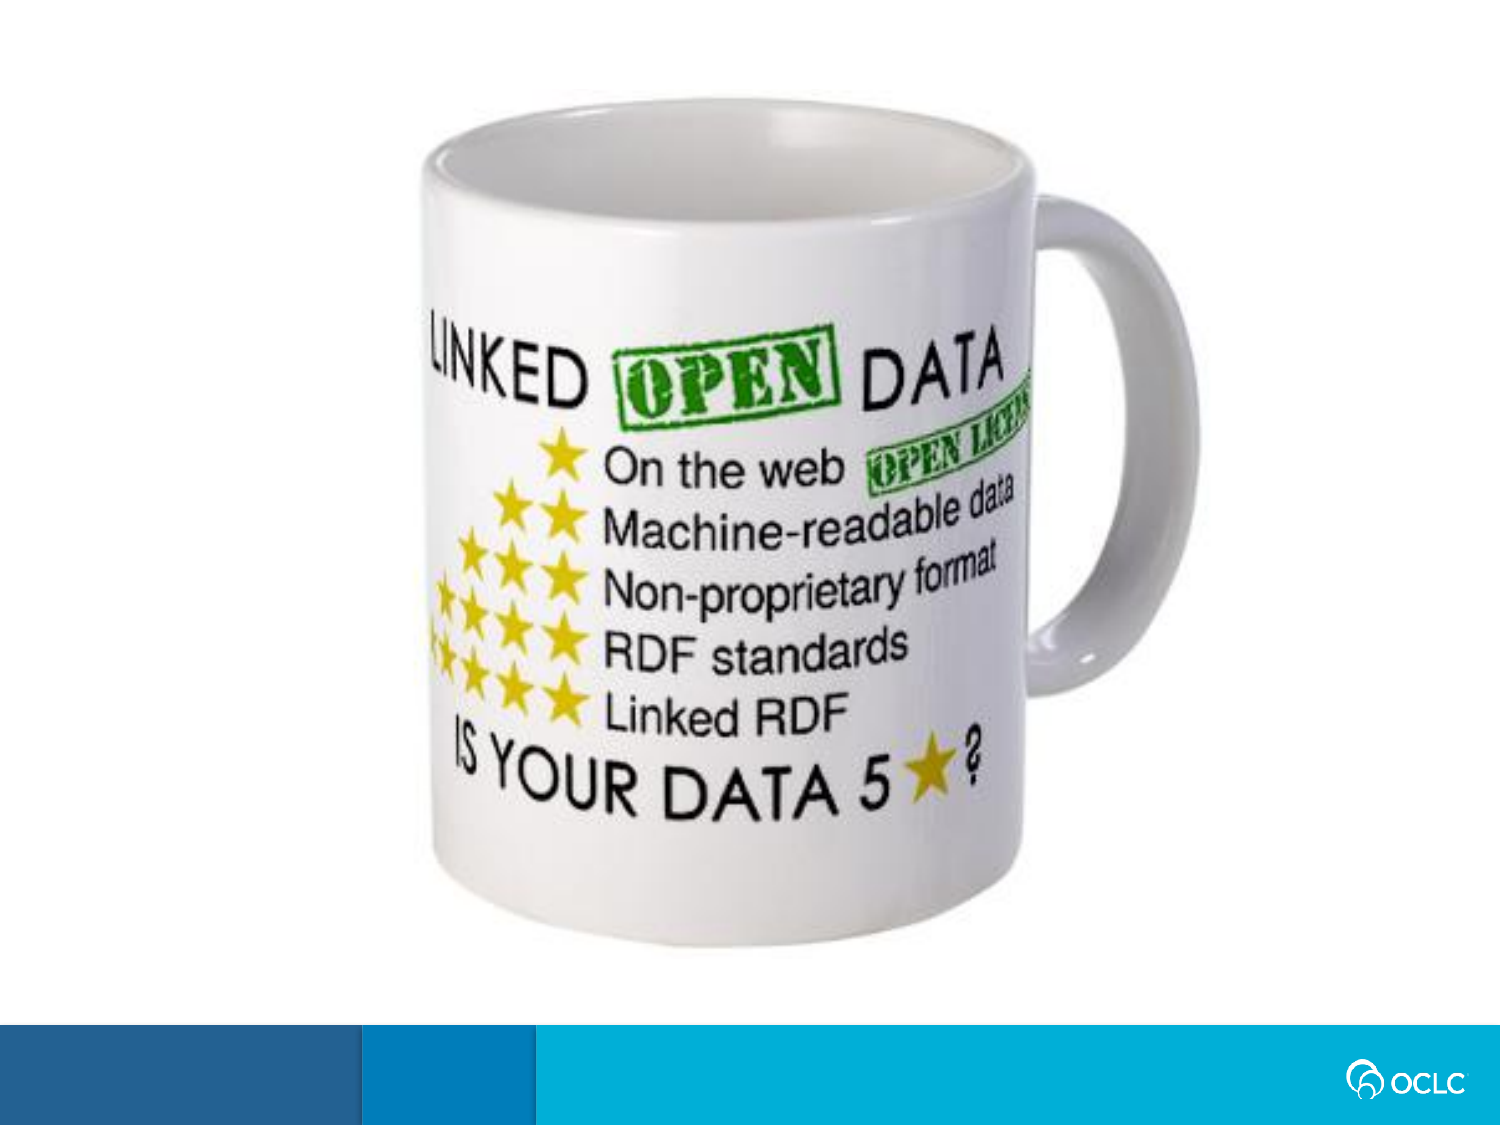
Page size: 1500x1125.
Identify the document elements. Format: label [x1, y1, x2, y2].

picture [374, 89, 1245, 959]
